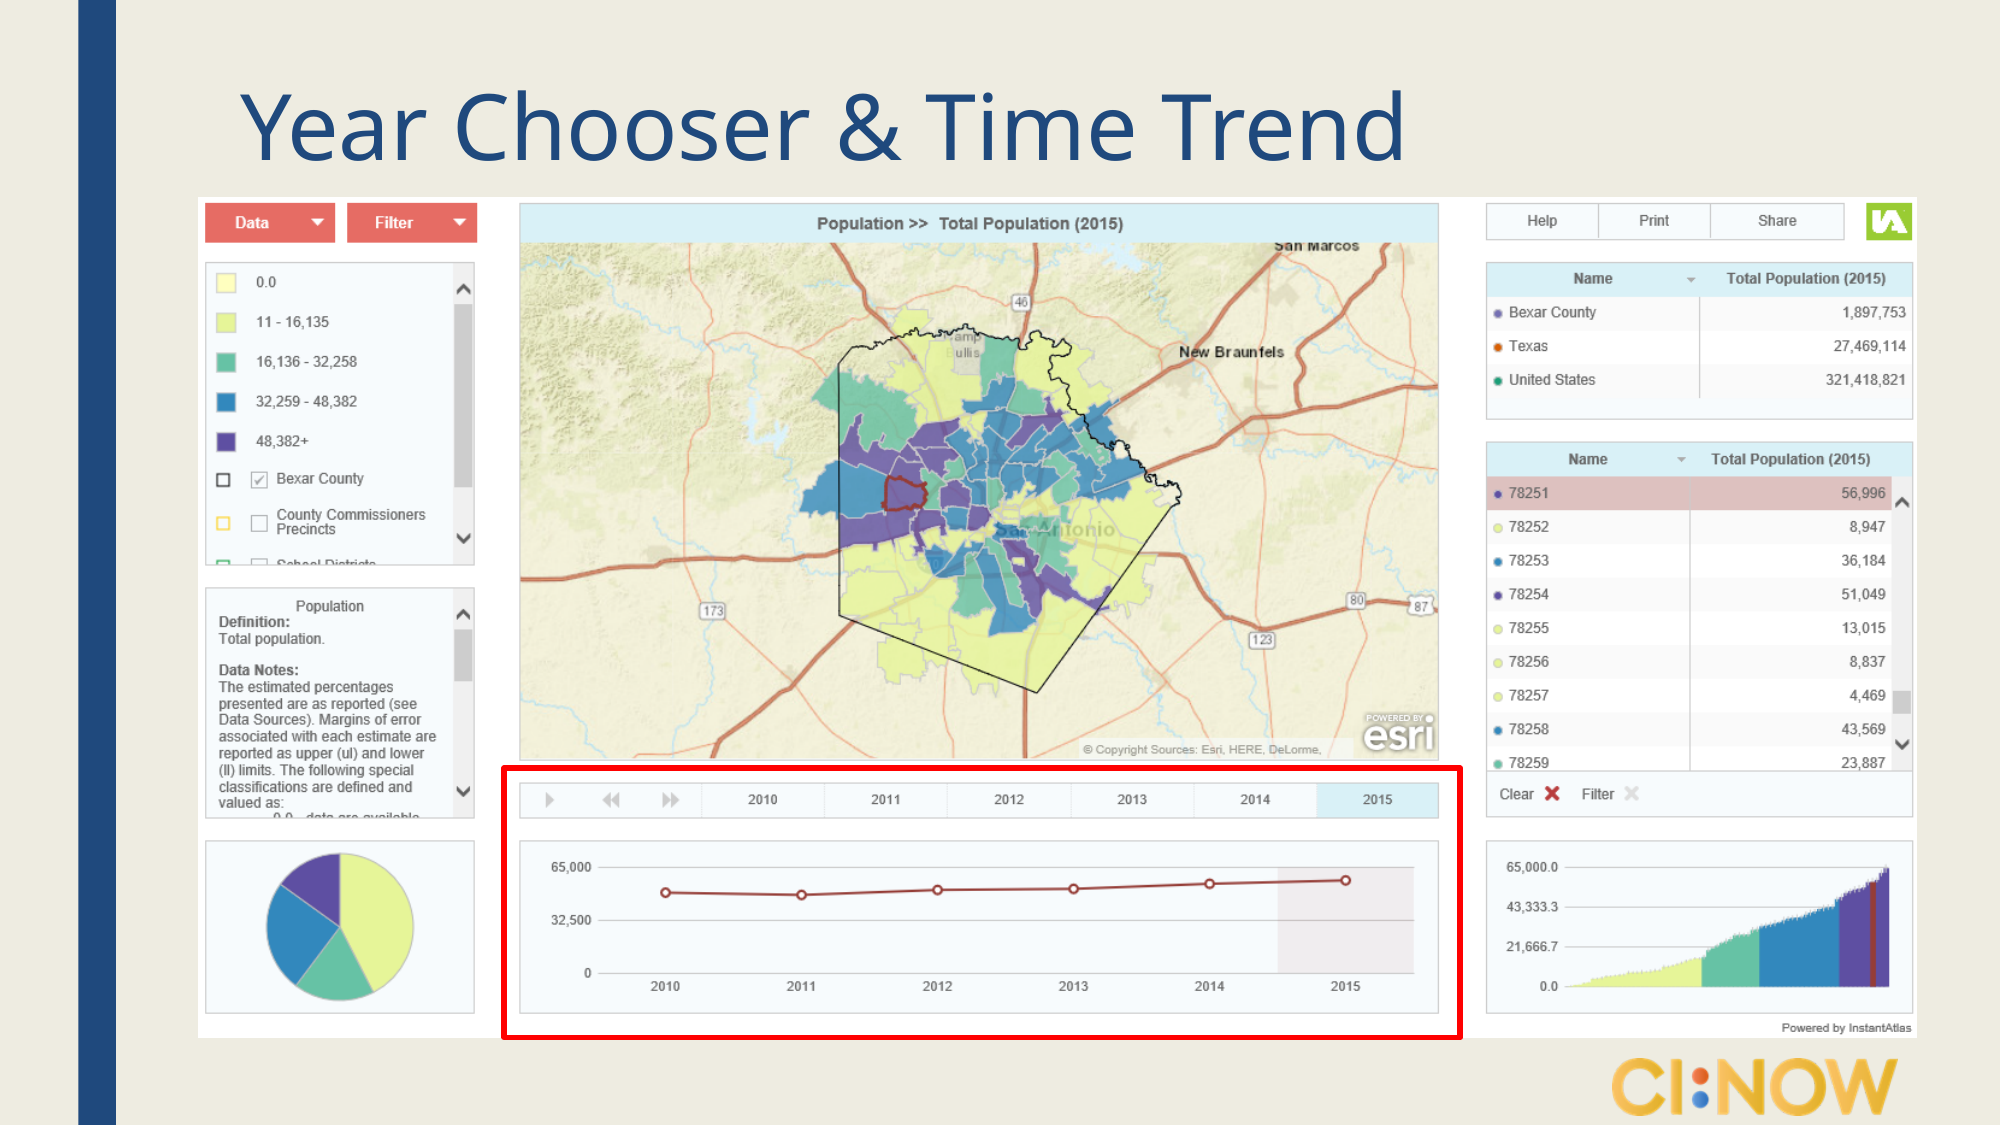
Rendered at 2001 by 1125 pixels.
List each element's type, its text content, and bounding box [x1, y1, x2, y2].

title Year Chooser & Time Trend [225, 74, 1800, 197]
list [198, 197, 1917, 1038]
picture [1612, 1058, 1898, 1116]
